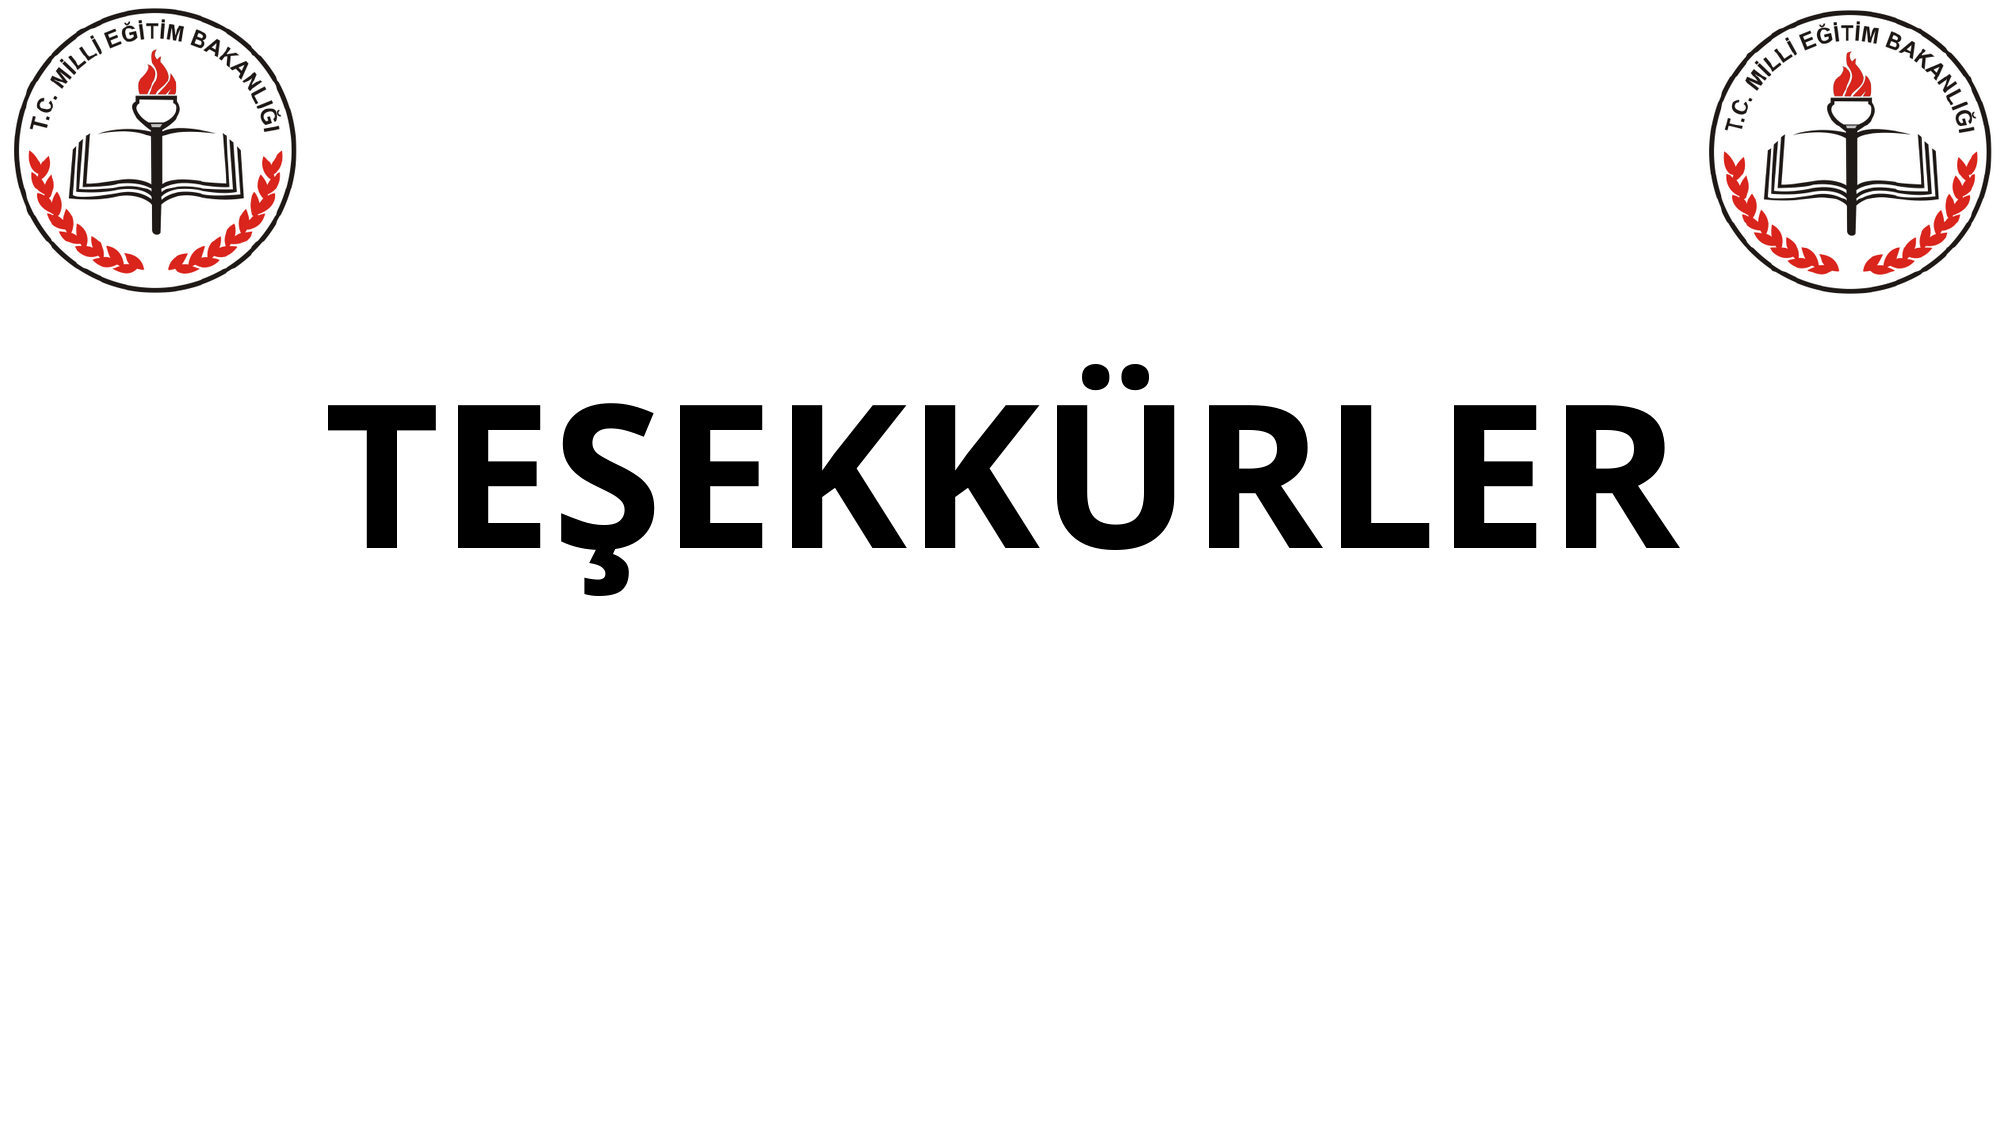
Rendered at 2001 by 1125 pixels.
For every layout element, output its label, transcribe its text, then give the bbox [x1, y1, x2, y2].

picture [1697, 4, 1996, 296]
picture [2, 2, 301, 295]
text_box TEŞEKKÜRLER [310, 341, 1696, 597]
